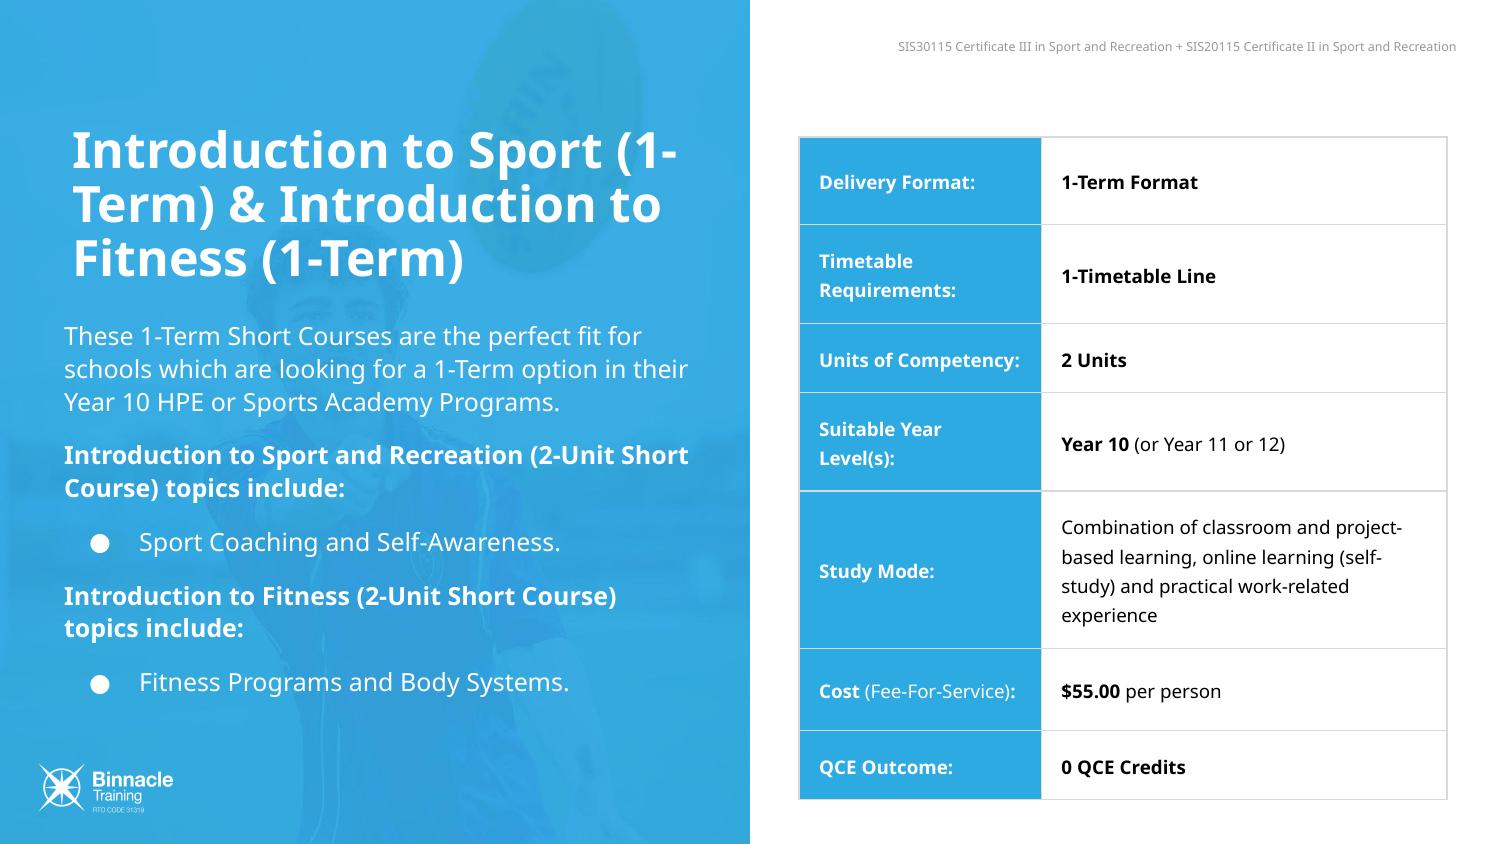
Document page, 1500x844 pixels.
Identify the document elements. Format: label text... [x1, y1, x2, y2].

table_cell $55.00 per person [1042, 649, 1446, 730]
table_cell QCE Outcome: [800, 731, 1041, 799]
table_cell Study Mode: [800, 492, 1041, 648]
table_cell Units of Competency: [800, 324, 1041, 392]
table_cell Combination of classroom and project-based learning, online learning (self-study) and practical work-related experience [1042, 492, 1446, 648]
table_cell 0 QCE Credits [1042, 731, 1446, 799]
text_box SIS30115 Certificate III in Sport and Recreation + SIS20115 Certificate II in Sport and Recreation [851, 39, 1457, 55]
table_cell Timetable Requirements: [800, 225, 1041, 323]
table_header Delivery Format: [800, 138, 1041, 224]
table_cell Year 10 (or Year 11 or 12) [1042, 393, 1446, 490]
table_cell 1-Timetable Line [1042, 225, 1446, 323]
table_header 1-Term Format [1042, 138, 1446, 224]
table_cell 2 Units [1042, 324, 1446, 392]
table_cell Suitable Year Level(s): [800, 393, 1041, 490]
picture [0, 0, 751, 844]
table_cell Cost (Fee-For-Service): [800, 649, 1041, 730]
